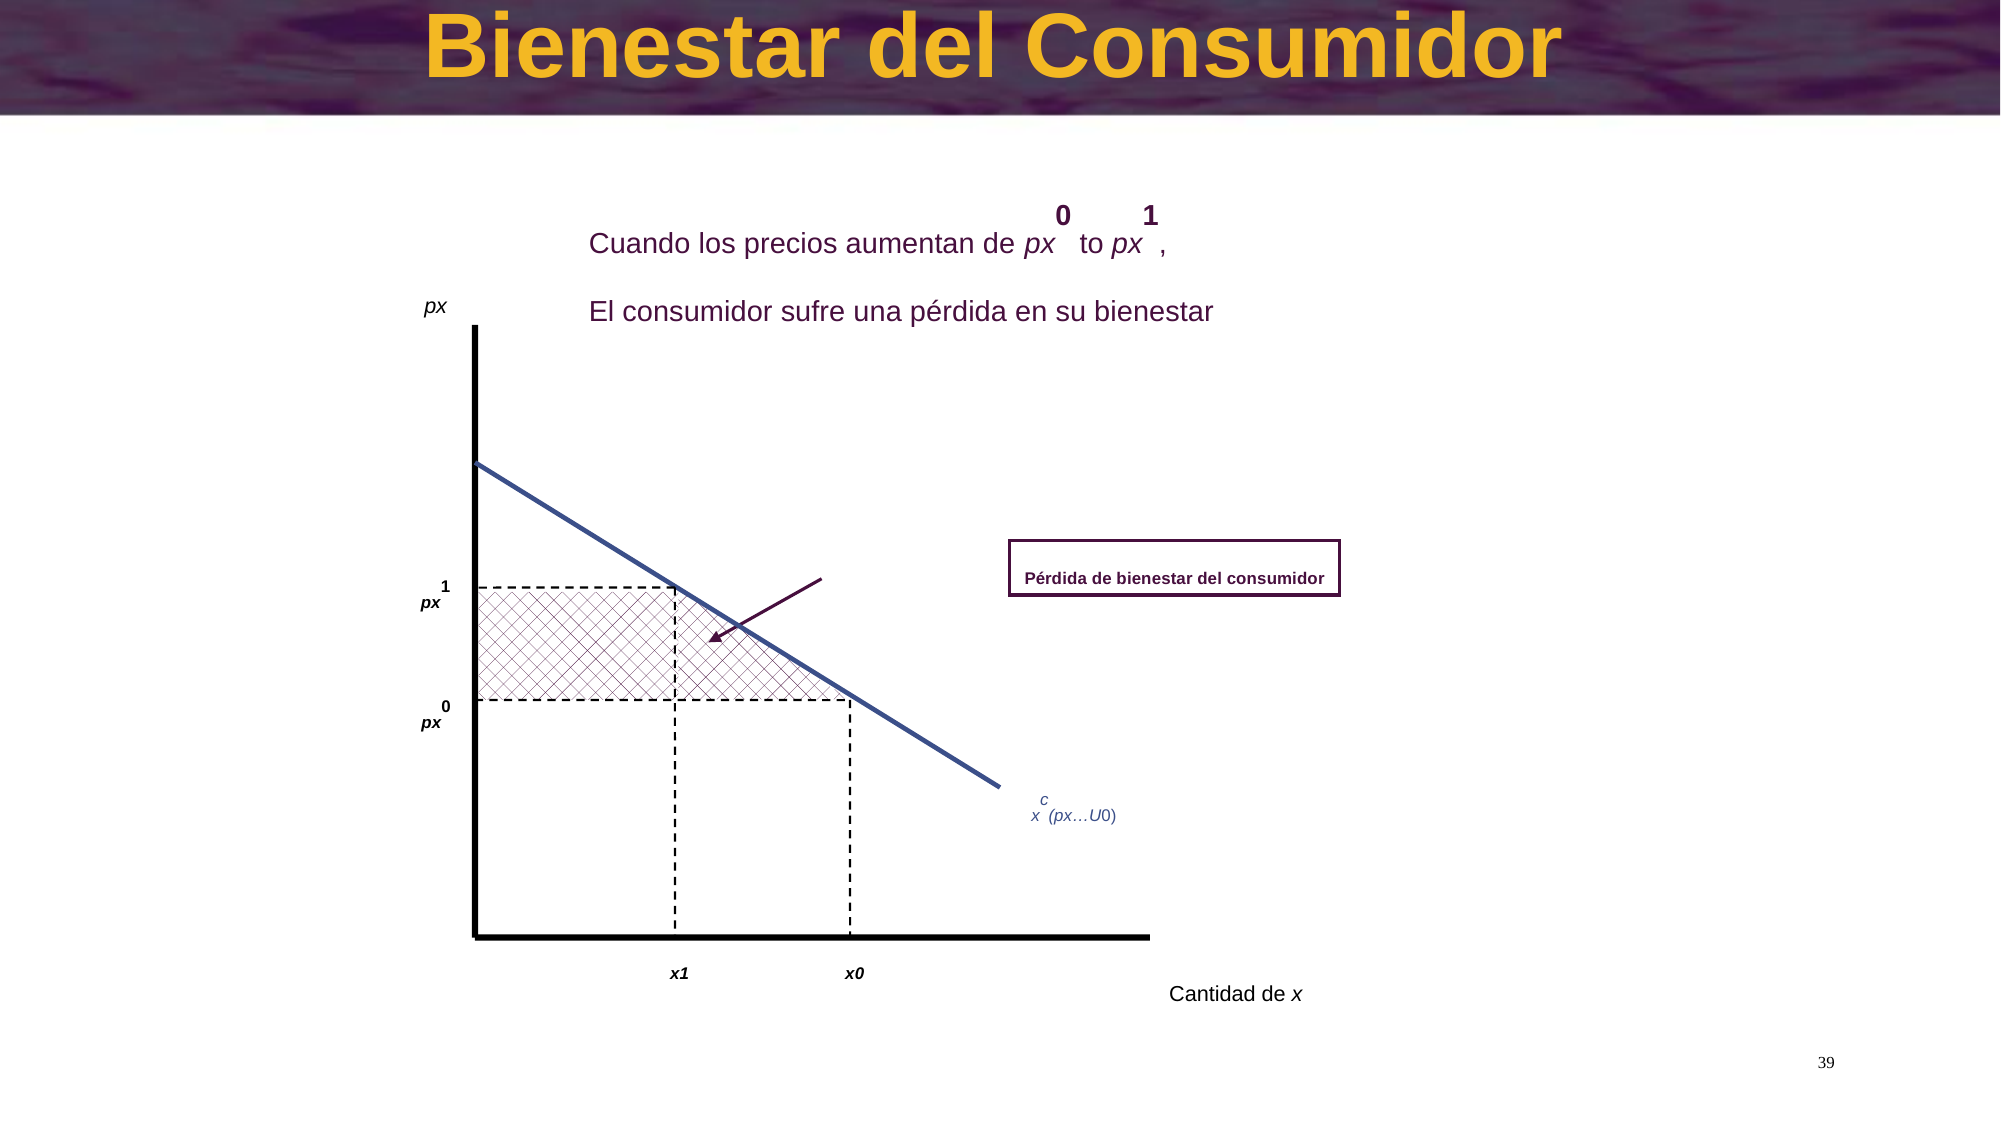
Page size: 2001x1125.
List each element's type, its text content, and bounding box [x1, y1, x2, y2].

picture [0, 0, 2001, 1125]
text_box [400, 686, 884, 988]
text_box px [409, 259, 463, 326]
text_box Cuando los precios aumentan de px0 to px1, El consumidor sufre una pérdida en su bienestar [574, 183, 1875, 335]
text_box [478, 540, 1528, 701]
text_box Cantidad de x [1154, 947, 1318, 1013]
title Bienestar del Consumidor [356, 0, 1632, 129]
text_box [400, 566, 709, 686]
text_box xc(px…U0) [1016, 777, 1132, 833]
slide_number 39 [1433, 1025, 1850, 1100]
